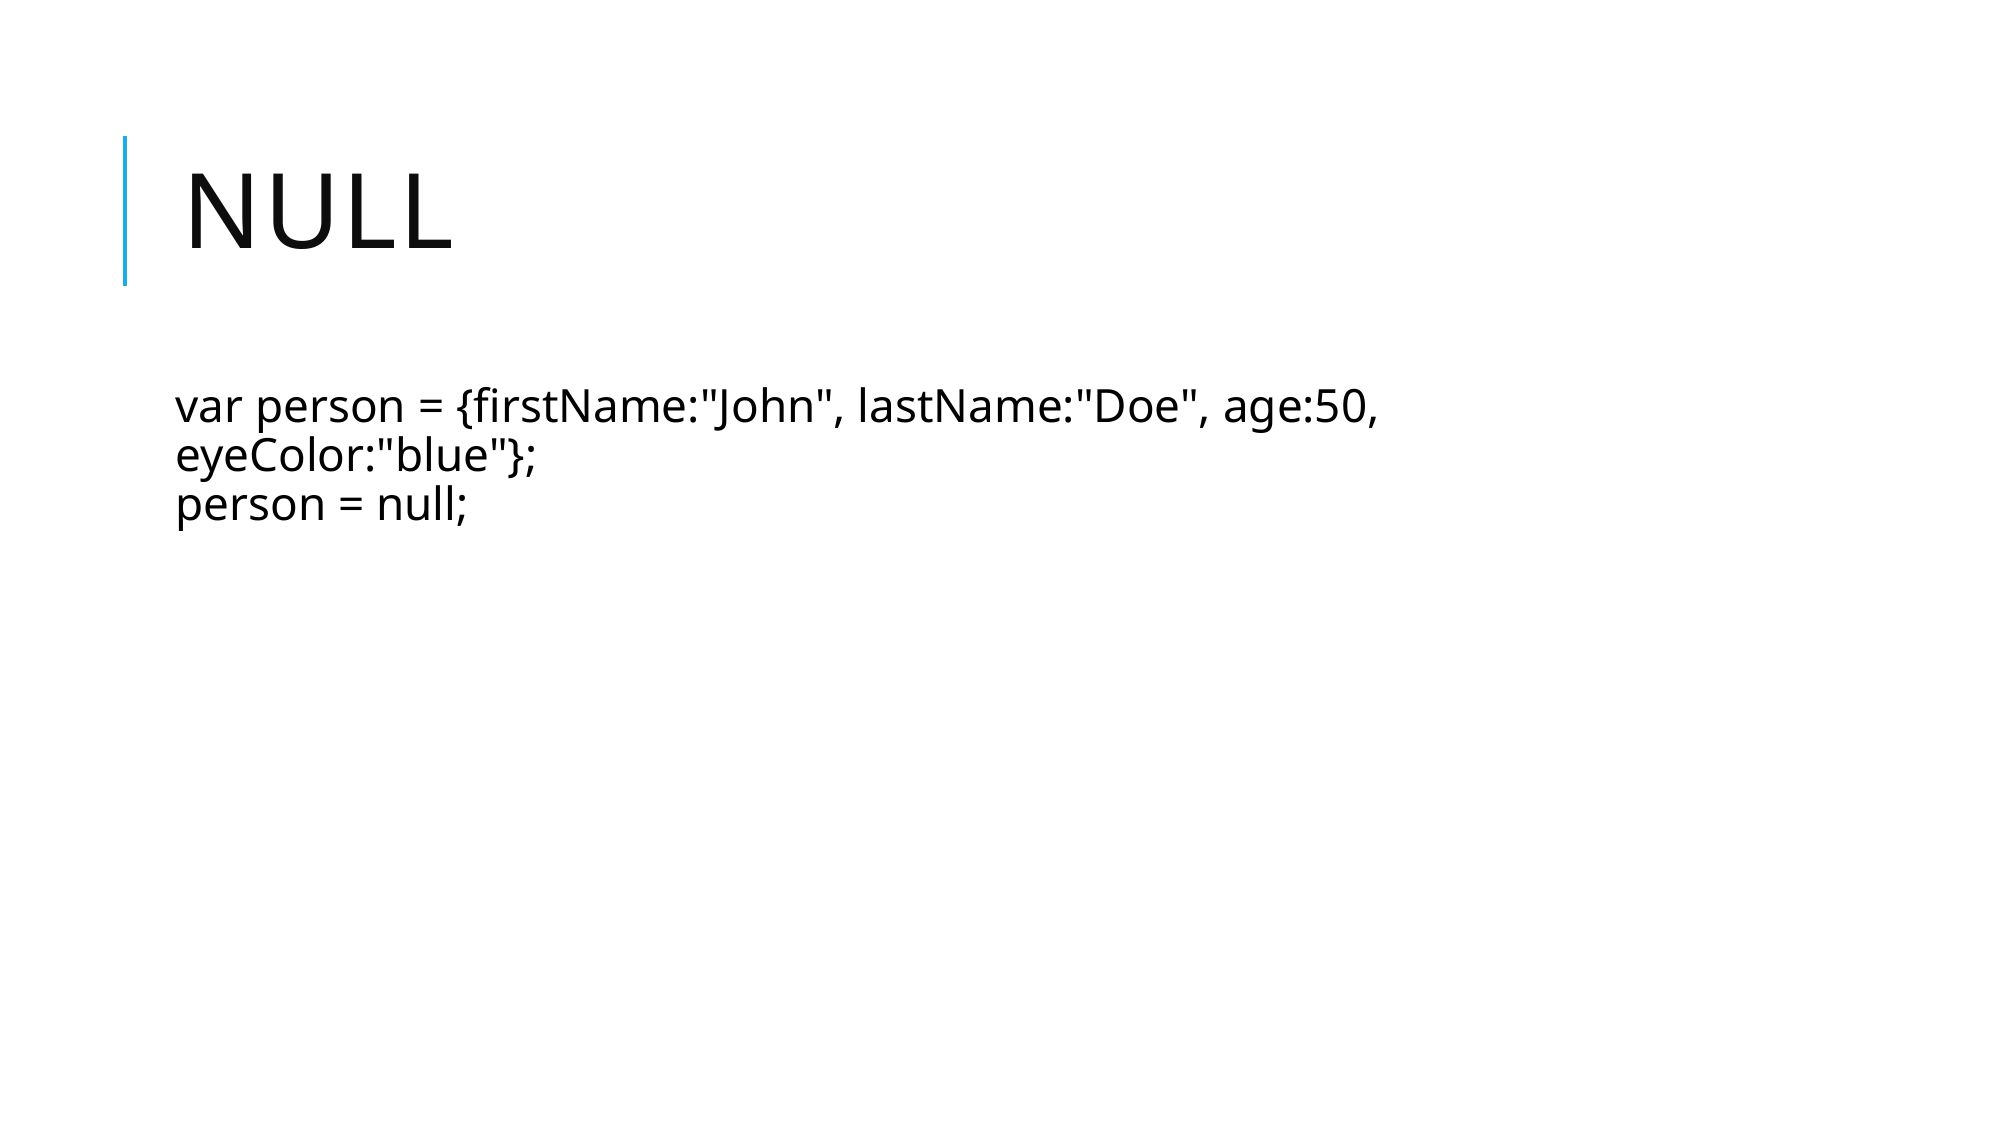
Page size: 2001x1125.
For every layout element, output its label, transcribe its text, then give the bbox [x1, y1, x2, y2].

list var person = {firstName:"John", lastName:"Doe", age:50, eyeColor:"blue"}; person = null; [168, 375, 1763, 1035]
title Null [168, 96, 1763, 342]
